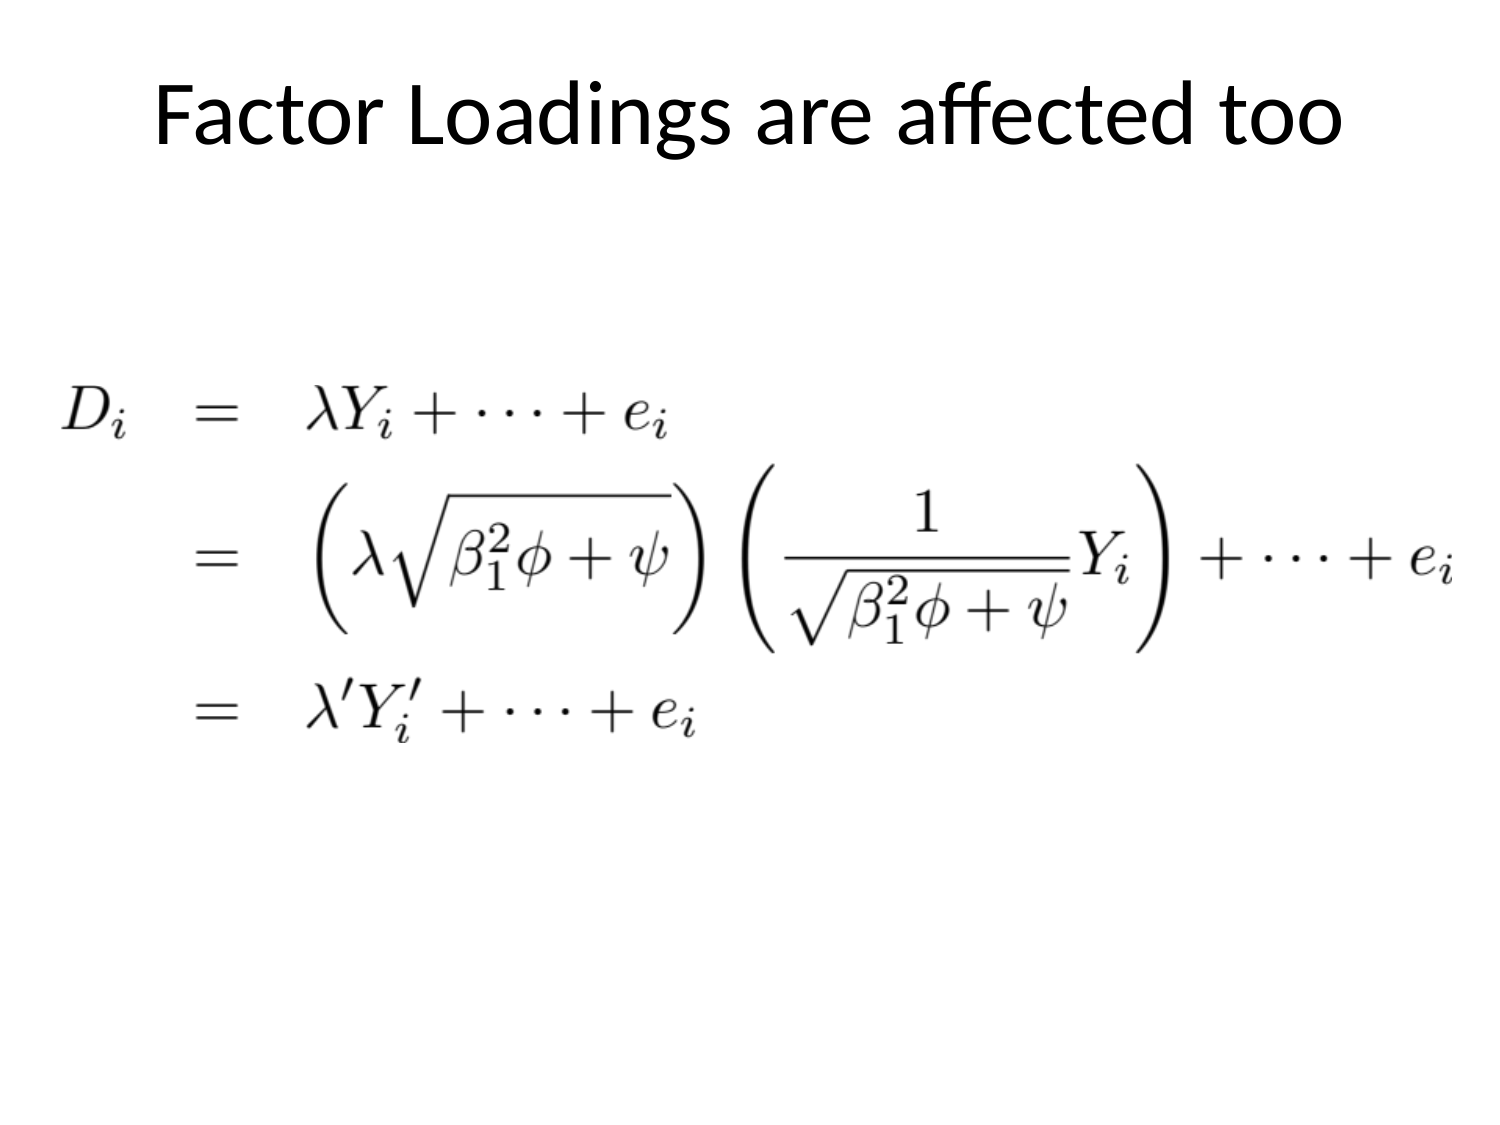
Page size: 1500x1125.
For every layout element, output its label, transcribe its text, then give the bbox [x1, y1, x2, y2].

picture [59, 385, 1453, 743]
title Factor Loadings are affected too [75, 14, 1425, 202]
